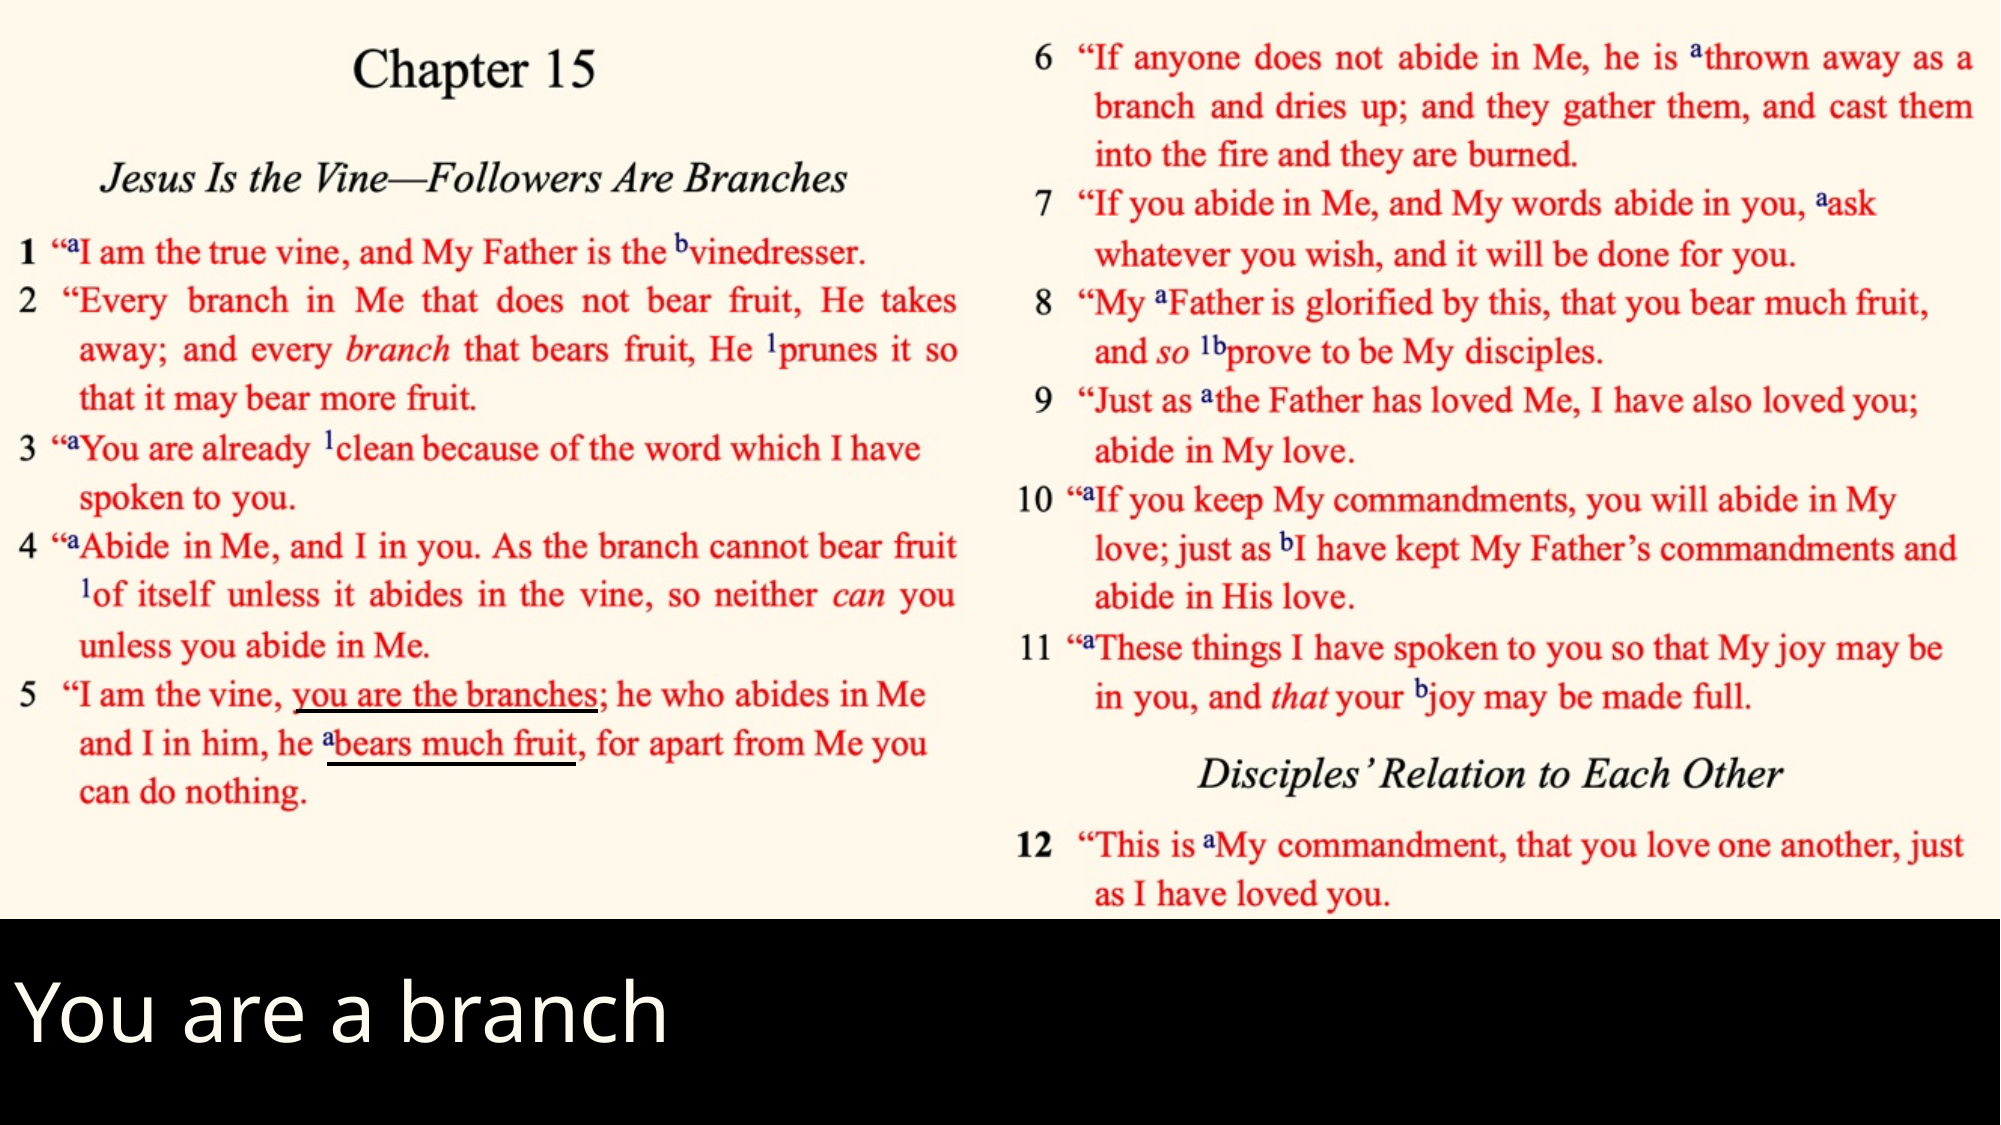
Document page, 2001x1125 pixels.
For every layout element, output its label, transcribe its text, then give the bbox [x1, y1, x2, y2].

text_box You are a branch [0, 951, 2000, 1067]
picture [0, 0, 2000, 919]
